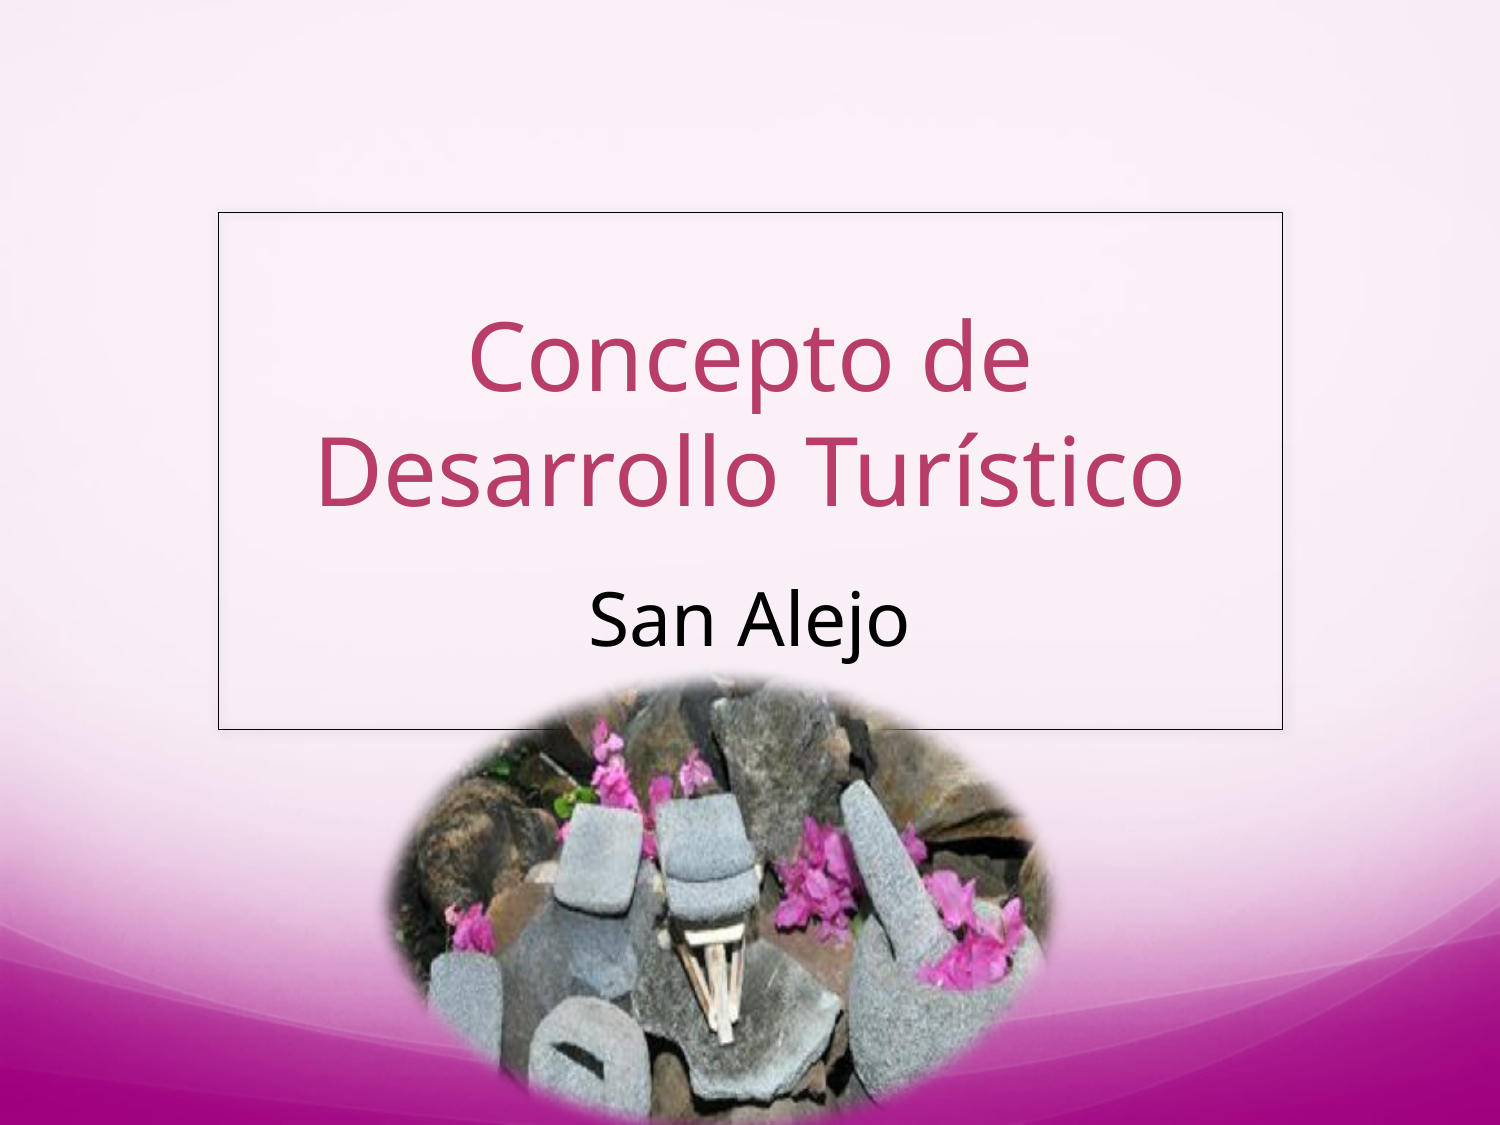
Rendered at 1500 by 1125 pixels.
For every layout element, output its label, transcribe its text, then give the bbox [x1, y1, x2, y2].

title Concepto de Desarrollo Turístico [217, 249, 1283, 533]
subtitle San Alejo [217, 541, 1283, 692]
picture [369, 663, 1070, 1125]
